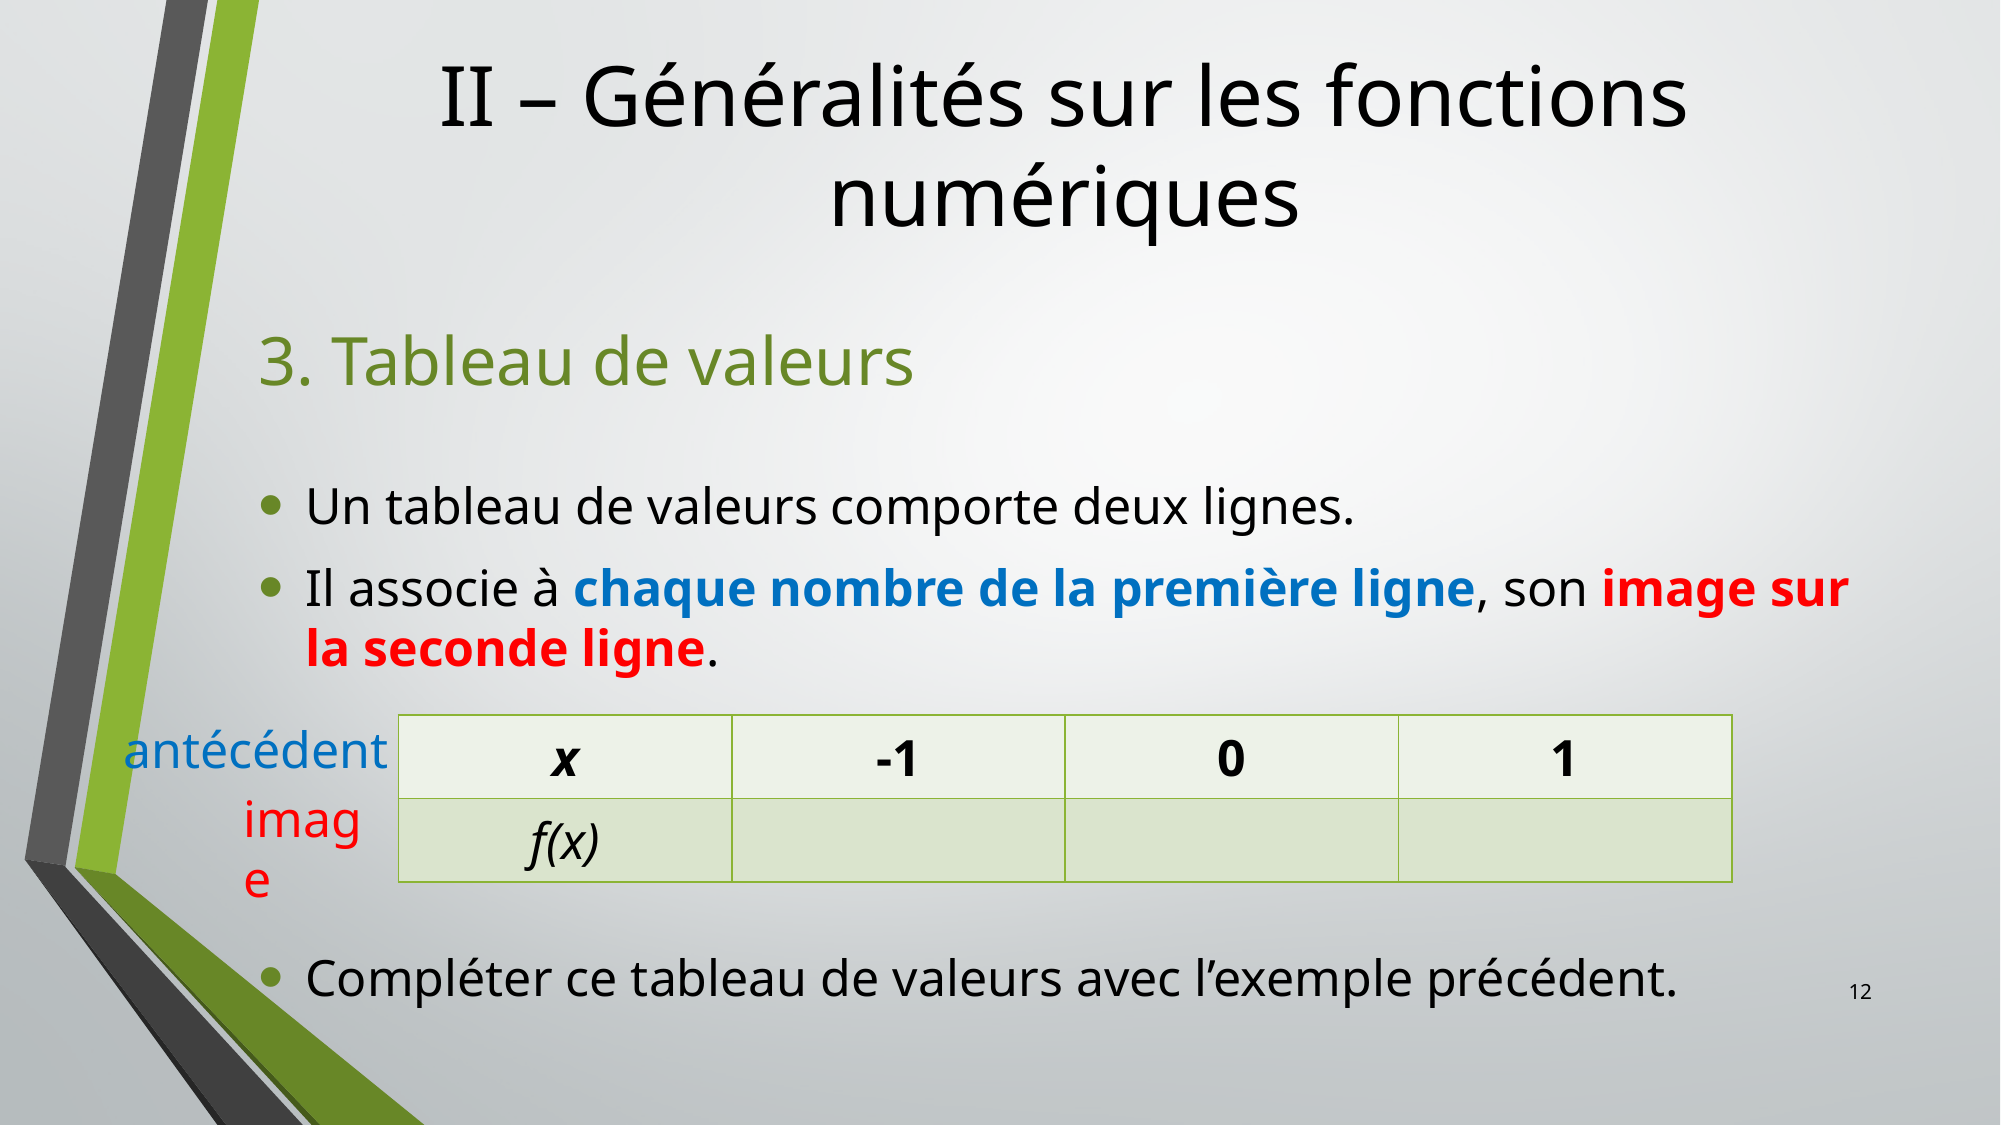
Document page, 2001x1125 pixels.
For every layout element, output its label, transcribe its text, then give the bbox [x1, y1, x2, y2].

table_header x [399, 716, 731, 798]
table_cell [733, 799, 1064, 881]
list Un tableau de valeurs comporte deux lignes. Il associe à chaque nombre de la première ligne, son image sur la seconde ligne. Compléter ce tableau de valeurs avec l’exemple précédent. [243, 417, 1887, 1063]
table_header 1 [1399, 716, 1731, 798]
title II – Généralités sur les fonctions numériques [243, 0, 1887, 286]
table_header -1 [733, 716, 1064, 798]
text_box antécédent [108, 711, 438, 786]
text_box image [228, 780, 395, 915]
table_header 0 [1066, 716, 1398, 798]
table_cell [1399, 799, 1731, 881]
table_cell f(x) [399, 799, 731, 881]
table_cell [1066, 799, 1398, 881]
text_box 3. Tableau de valeurs [243, 286, 1887, 417]
